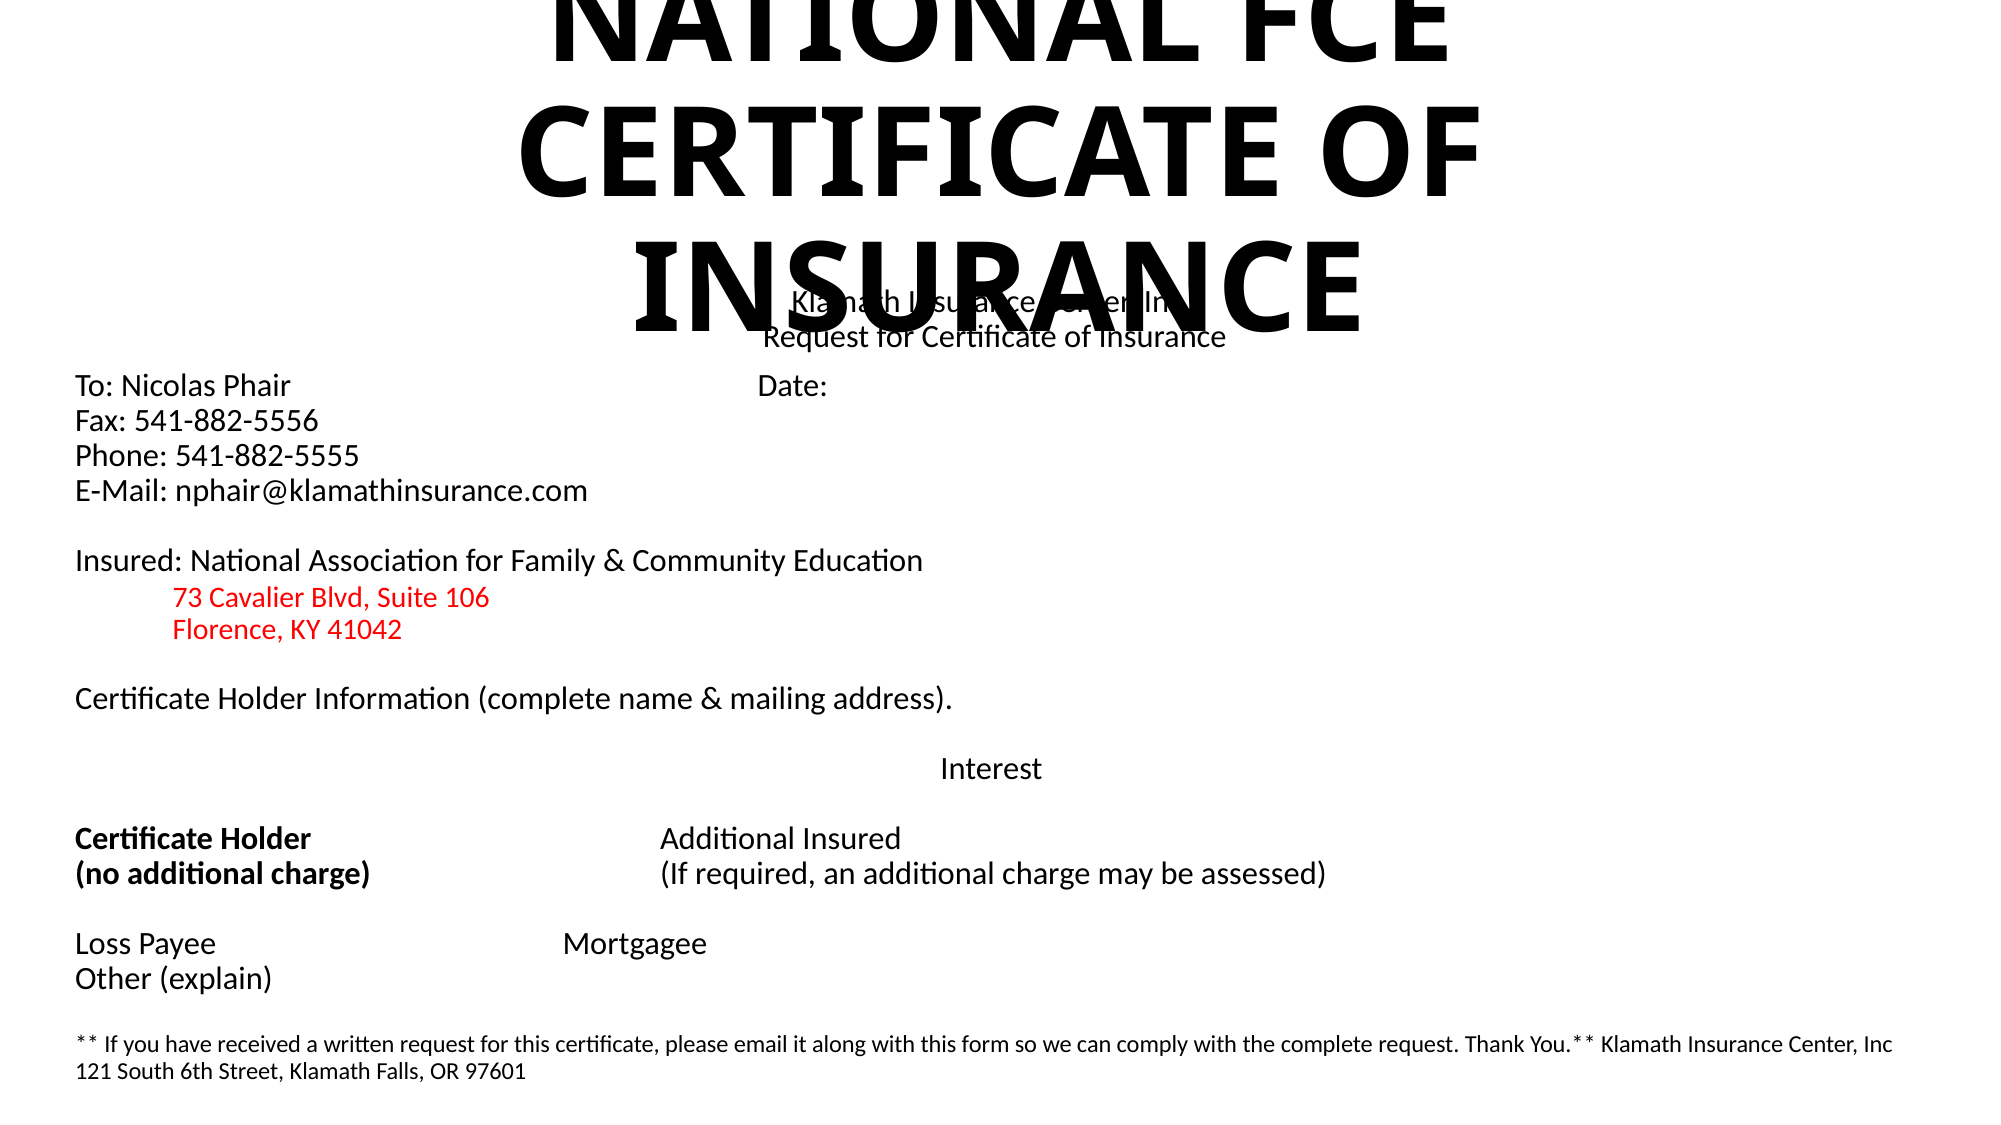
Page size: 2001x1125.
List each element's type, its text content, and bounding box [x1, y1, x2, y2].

list Klamath Insurance Center, Inc. Request for Certificate of Insurance To: Nicolas Phair Date: Fax: 541-882-5556 Phone: 541-882-5555 E‐Mail: nphair@klamathinsurance.com Insured: National Association for Family & Community Education 73 Cavalier Blvd, Suite 106 Florence, KY 41042 Certificate Holder Information (complete name & mailing address). Interest Certificate Holder Additional Insured (no additional charge) (If required, an additional charge may be assessed) Loss Payee Mortgagee Other (explain) ** If you have received a written request for this certificate, please email it along with this form so we can comply with the complete request. Thank You.** Klamath Insurance Center, Inc 121 South 6th Street, Klamath Falls, OR 97601 [60, 277, 1931, 1097]
title NATIONAL FCE CERTIFICATE OF INSURANCE [137, 34, 1863, 277]
